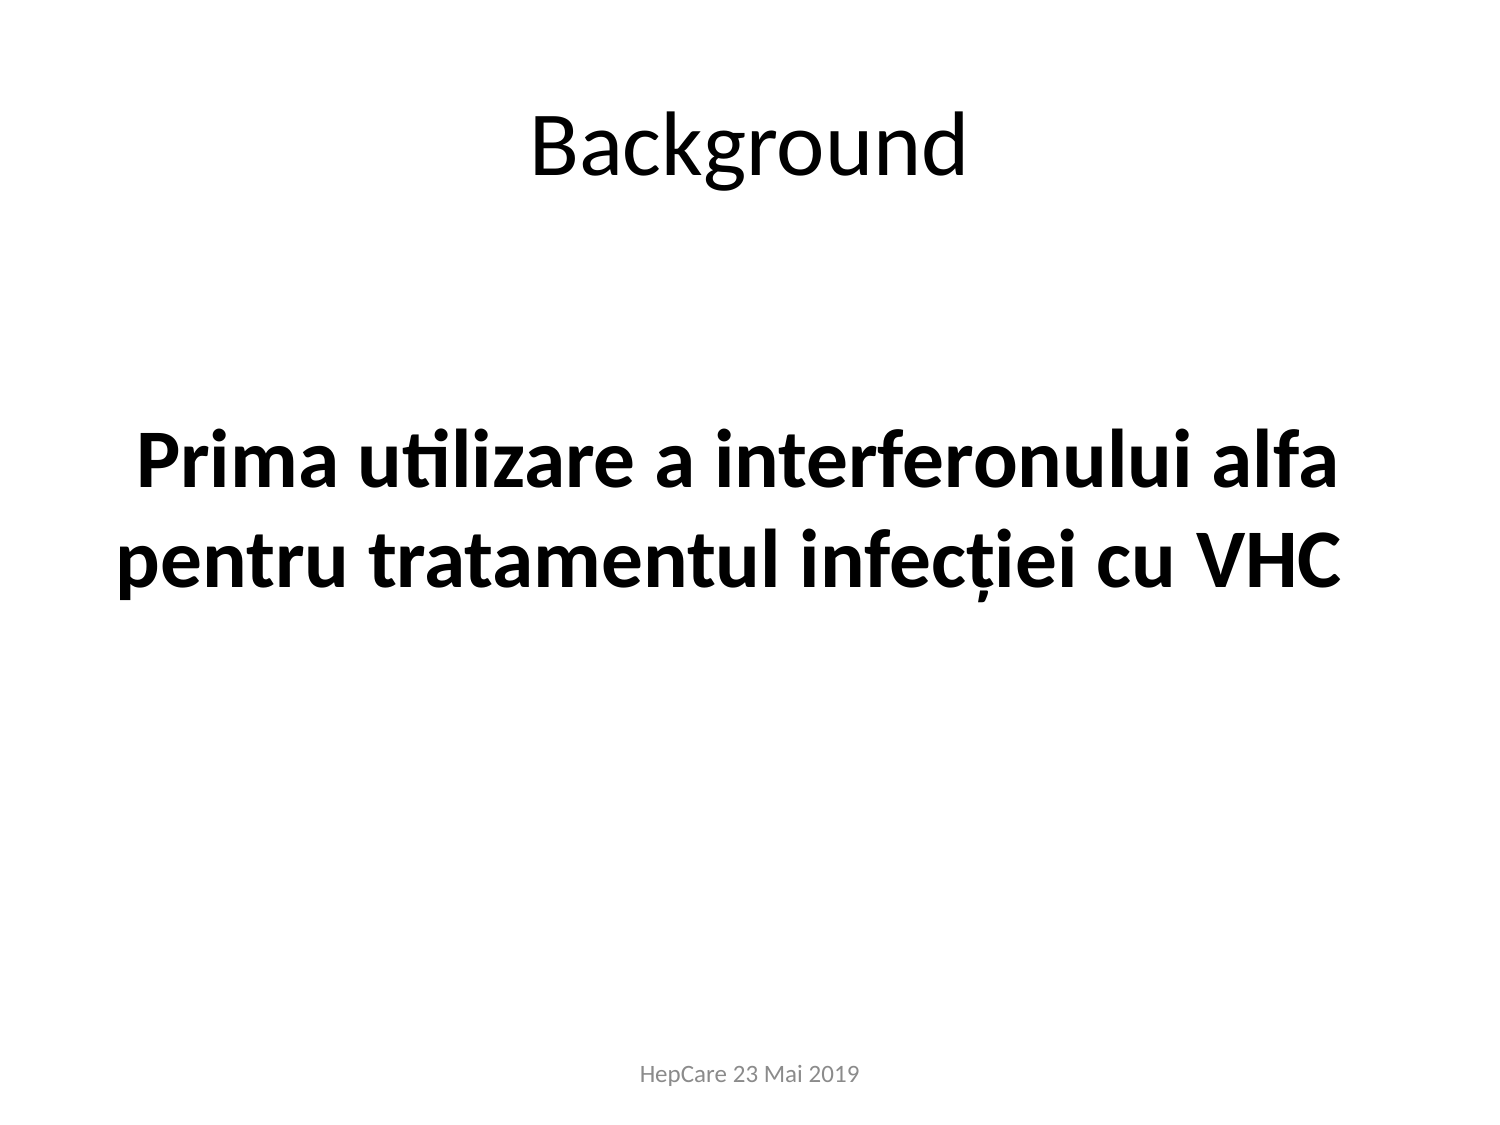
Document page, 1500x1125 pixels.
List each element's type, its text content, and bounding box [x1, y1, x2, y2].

title Background [75, 45, 1425, 233]
text_box Prima utilizare a interferonului alfa pentru tratamentul infecției cu VHC [41, 397, 1436, 612]
footer HepCare 23 Mai 2019 [512, 1042, 988, 1103]
